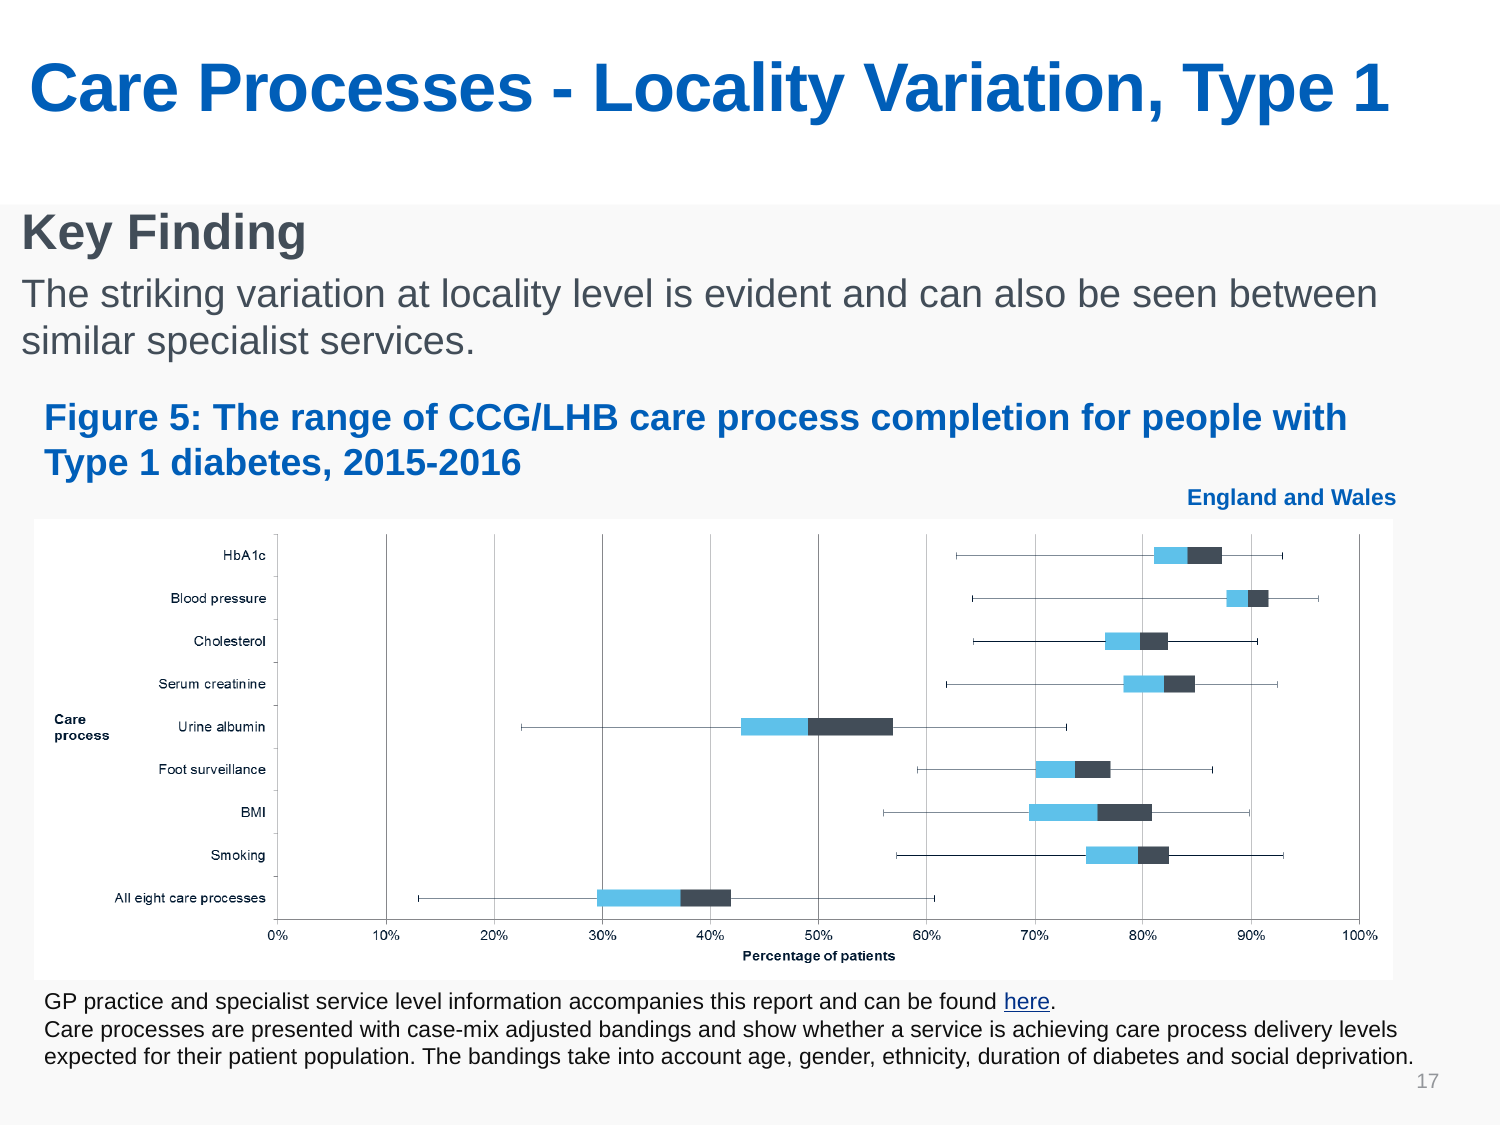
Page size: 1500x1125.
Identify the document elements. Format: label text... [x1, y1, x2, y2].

slide_number 17 [1104, 1050, 1455, 1111]
title Care Processes - Locality Variation, Type 1 [29, 42, 1447, 149]
text_box Figure 5: The range of CCG/LHB care process completion for people with Type 1 diabetes, 2015-2016 England and Wales [29, 385, 1412, 518]
list Key Finding The striking variation at locality level is evident and can also be seen between similar specialist services. [21, 199, 1463, 383]
text_box GP practice and specialist service level information accompanies this report and can be found here. Care processes are presented with case-mix adjusted bandings and show whether a service is achieving care process delivery levels expected for their patient population. The bandings take into account age, gender, ethnicity, duration of diabetes and social deprivation. [29, 979, 1436, 1077]
picture [33, 518, 1393, 980]
